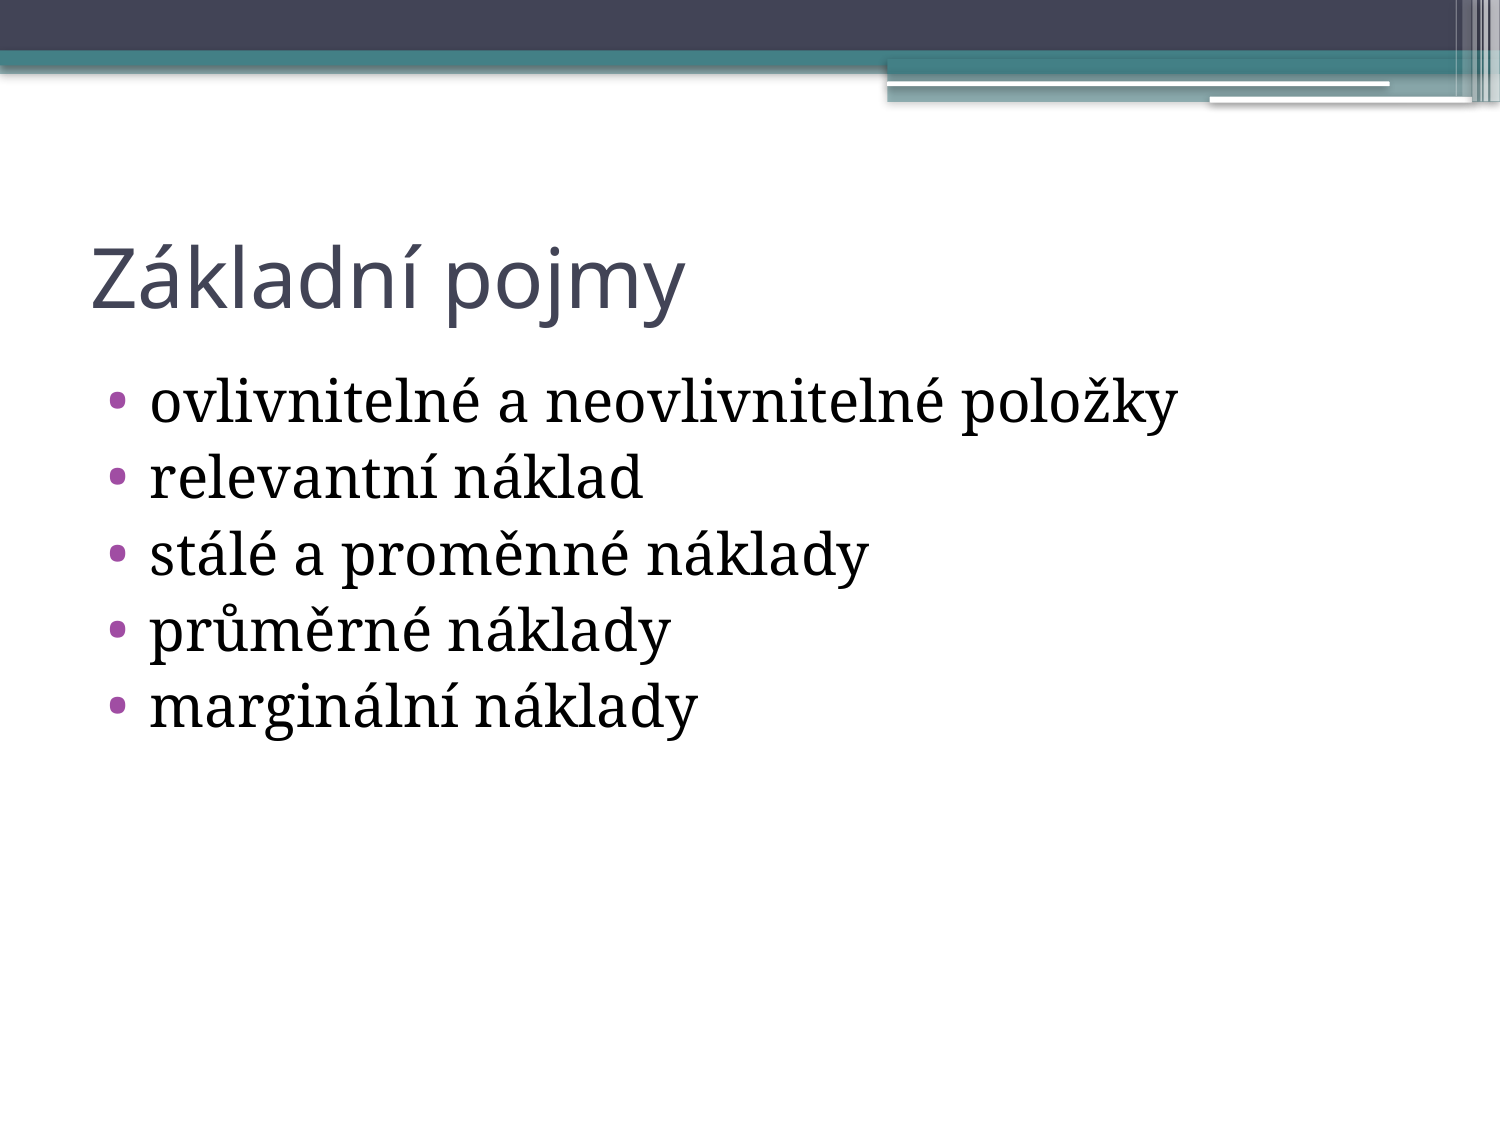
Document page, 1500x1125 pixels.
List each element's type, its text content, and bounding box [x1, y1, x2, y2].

title Základní pojmy [74, 187, 1426, 356]
list ovlivnitelné a neovlivnitelné položky relevantní náklad stálé a proměnné náklady průměrné náklady marginální náklady [74, 356, 1426, 882]
